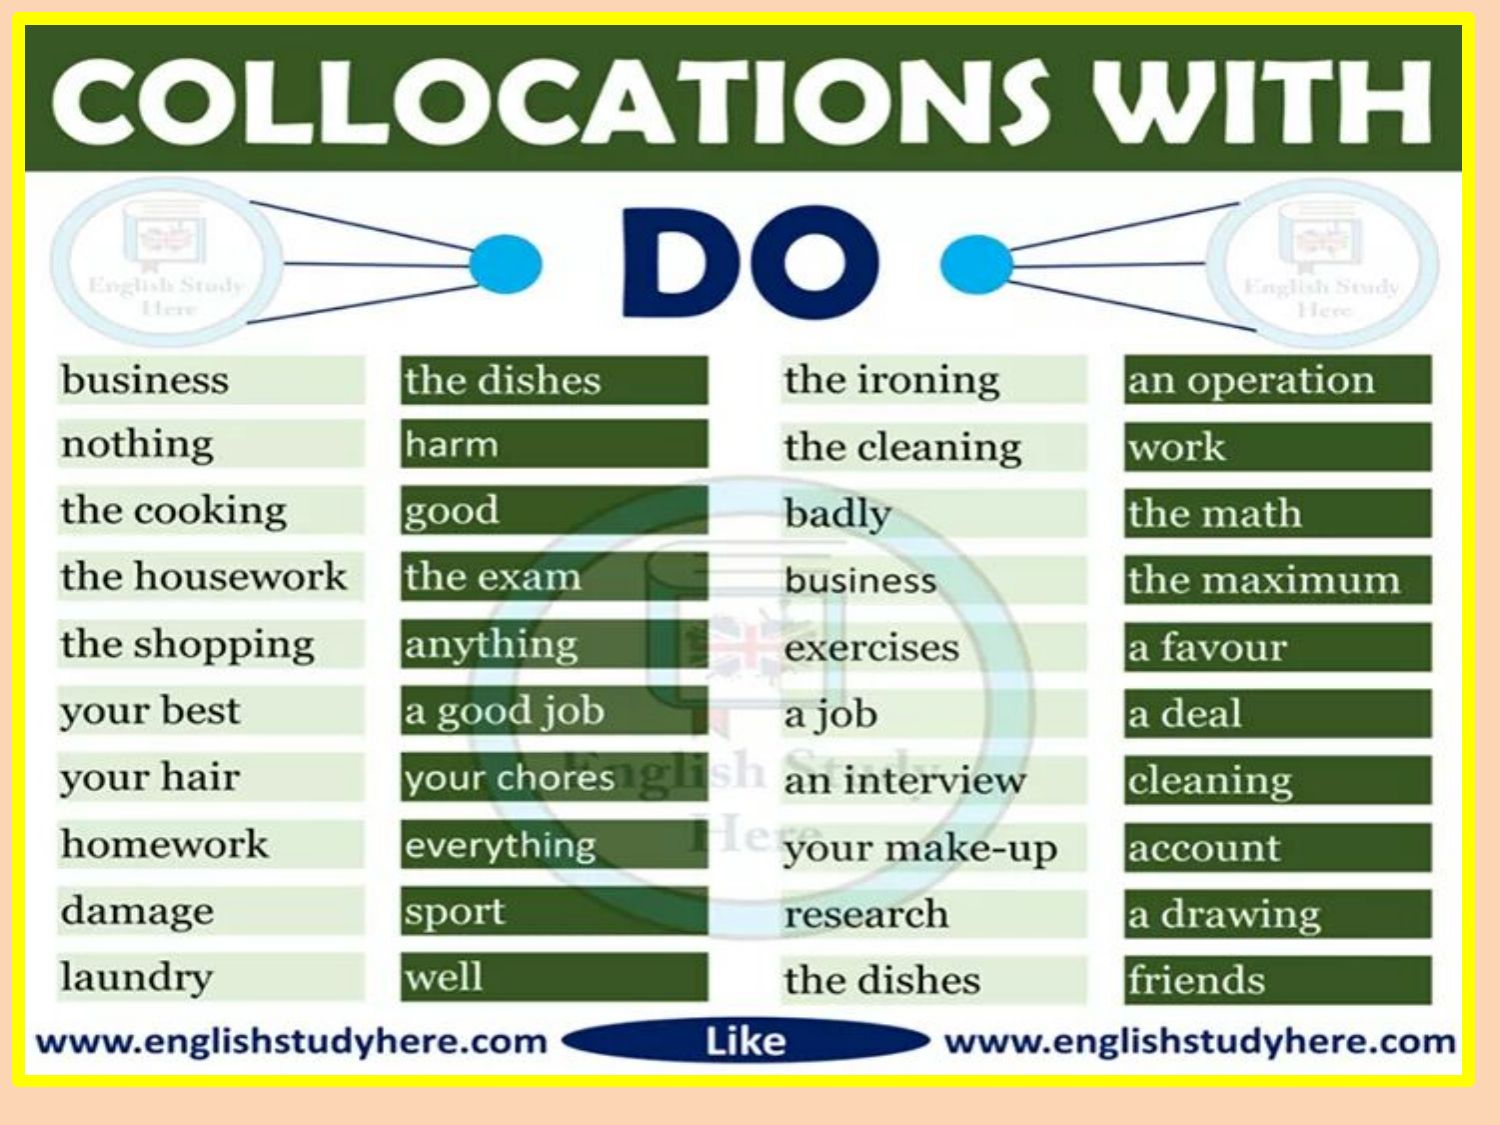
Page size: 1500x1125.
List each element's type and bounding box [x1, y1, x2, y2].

picture [24, 24, 1463, 1076]
